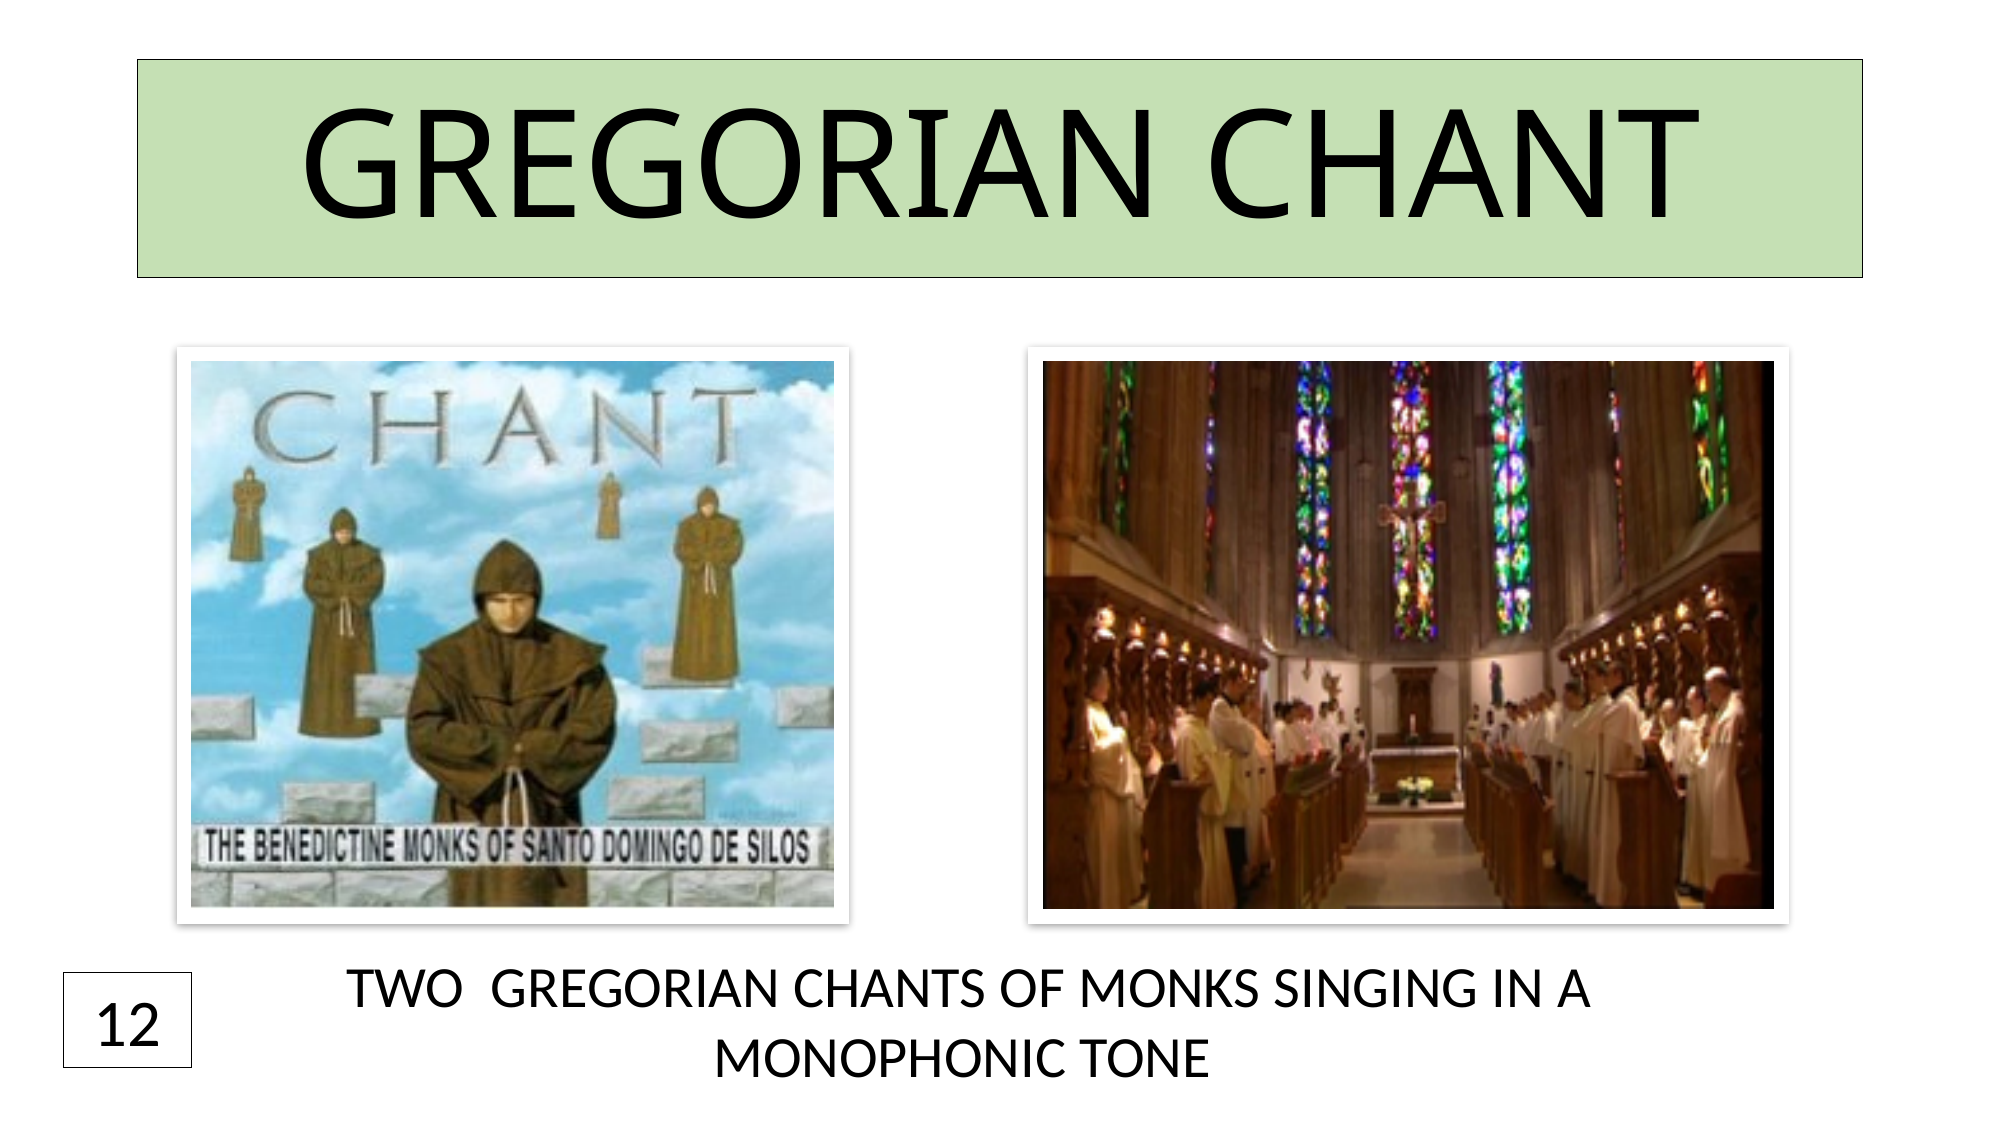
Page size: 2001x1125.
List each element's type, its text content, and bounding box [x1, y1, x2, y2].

title GREGORIAN CHANT [137, 59, 1863, 278]
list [191, 361, 835, 910]
text_box 12 [63, 972, 192, 1068]
picture [1042, 361, 1775, 910]
text_box TWO GREGORIAN CHANTS OF MONKS SINGING IN A MONOPHONIC TONE [191, 942, 1746, 1097]
